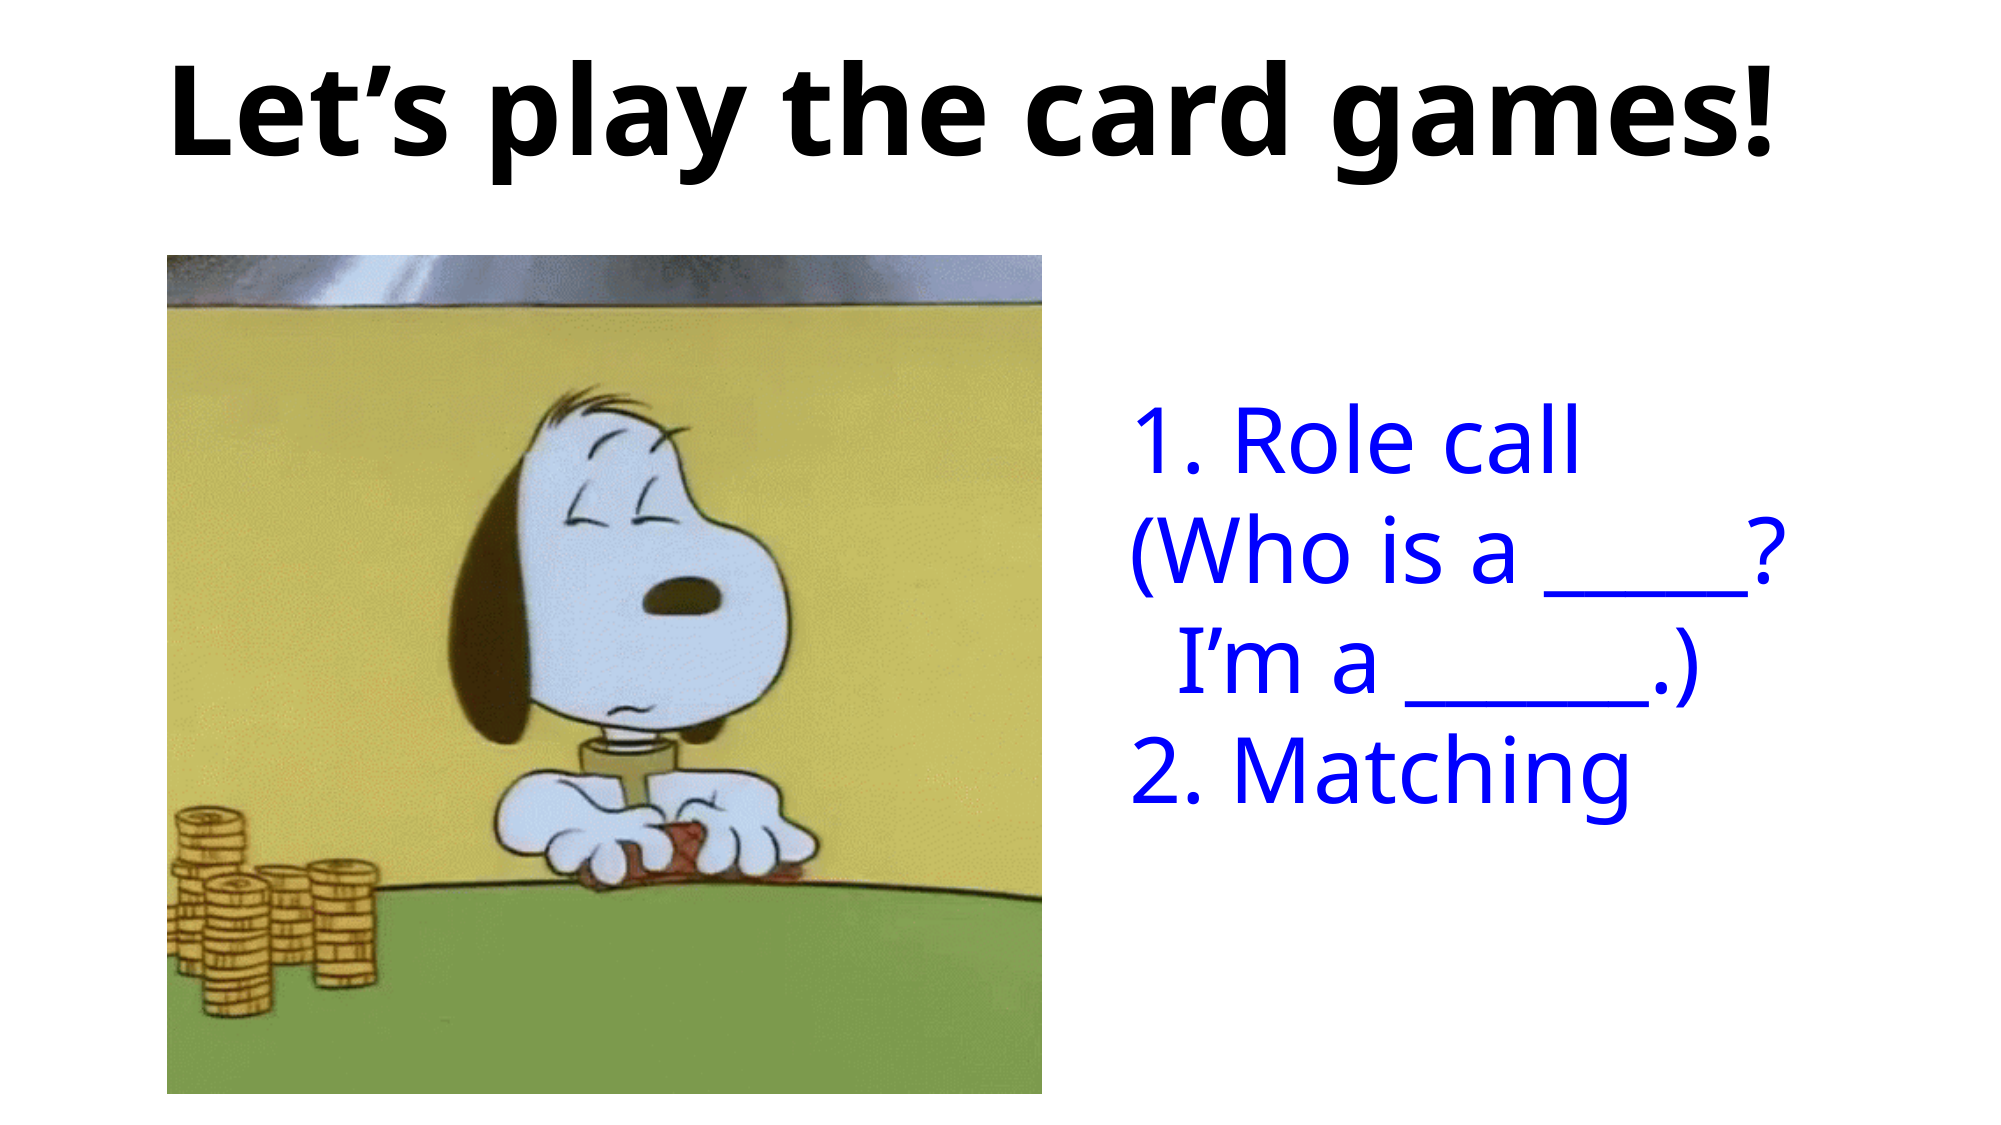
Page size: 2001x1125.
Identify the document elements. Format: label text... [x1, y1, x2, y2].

picture [167, 255, 1042, 1094]
text_box Let’s play the card games! [142, 23, 1801, 188]
text_box Role call (Who is a _____? I’m a ______.) 2. Matching [1114, 374, 1969, 874]
